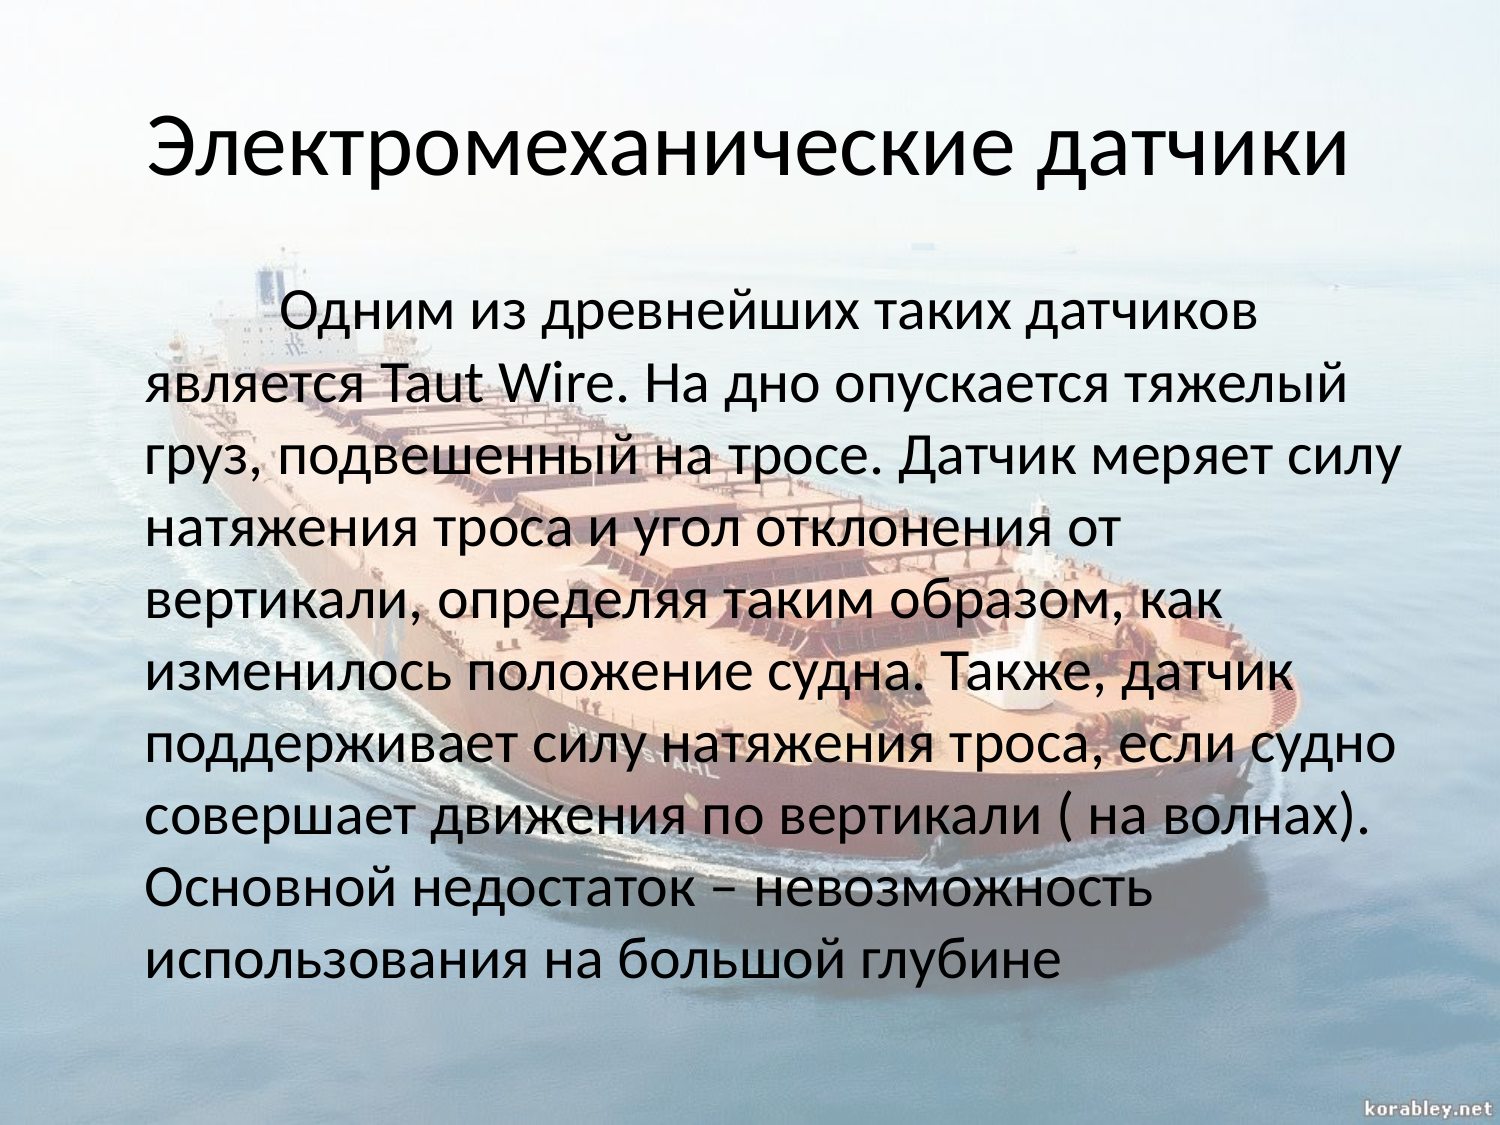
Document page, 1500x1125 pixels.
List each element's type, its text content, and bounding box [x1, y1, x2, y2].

list Одним из древнейших таких датчиков является Taut Wire. На дно опускается тяжелый груз, подвешенный на тросе. Датчик меряет силу натяжения троса и угол отклонения от вертикали, определяя таким образом, как изменилось положение судна. Также, датчик поддерживает силу натяжения троса, если судно совершает движения по вертикали ( на волнах). Основной недостаток – невозможность использования на большой глубине [75, 262, 1425, 1005]
title Электромеханические датчики [75, 45, 1425, 233]
